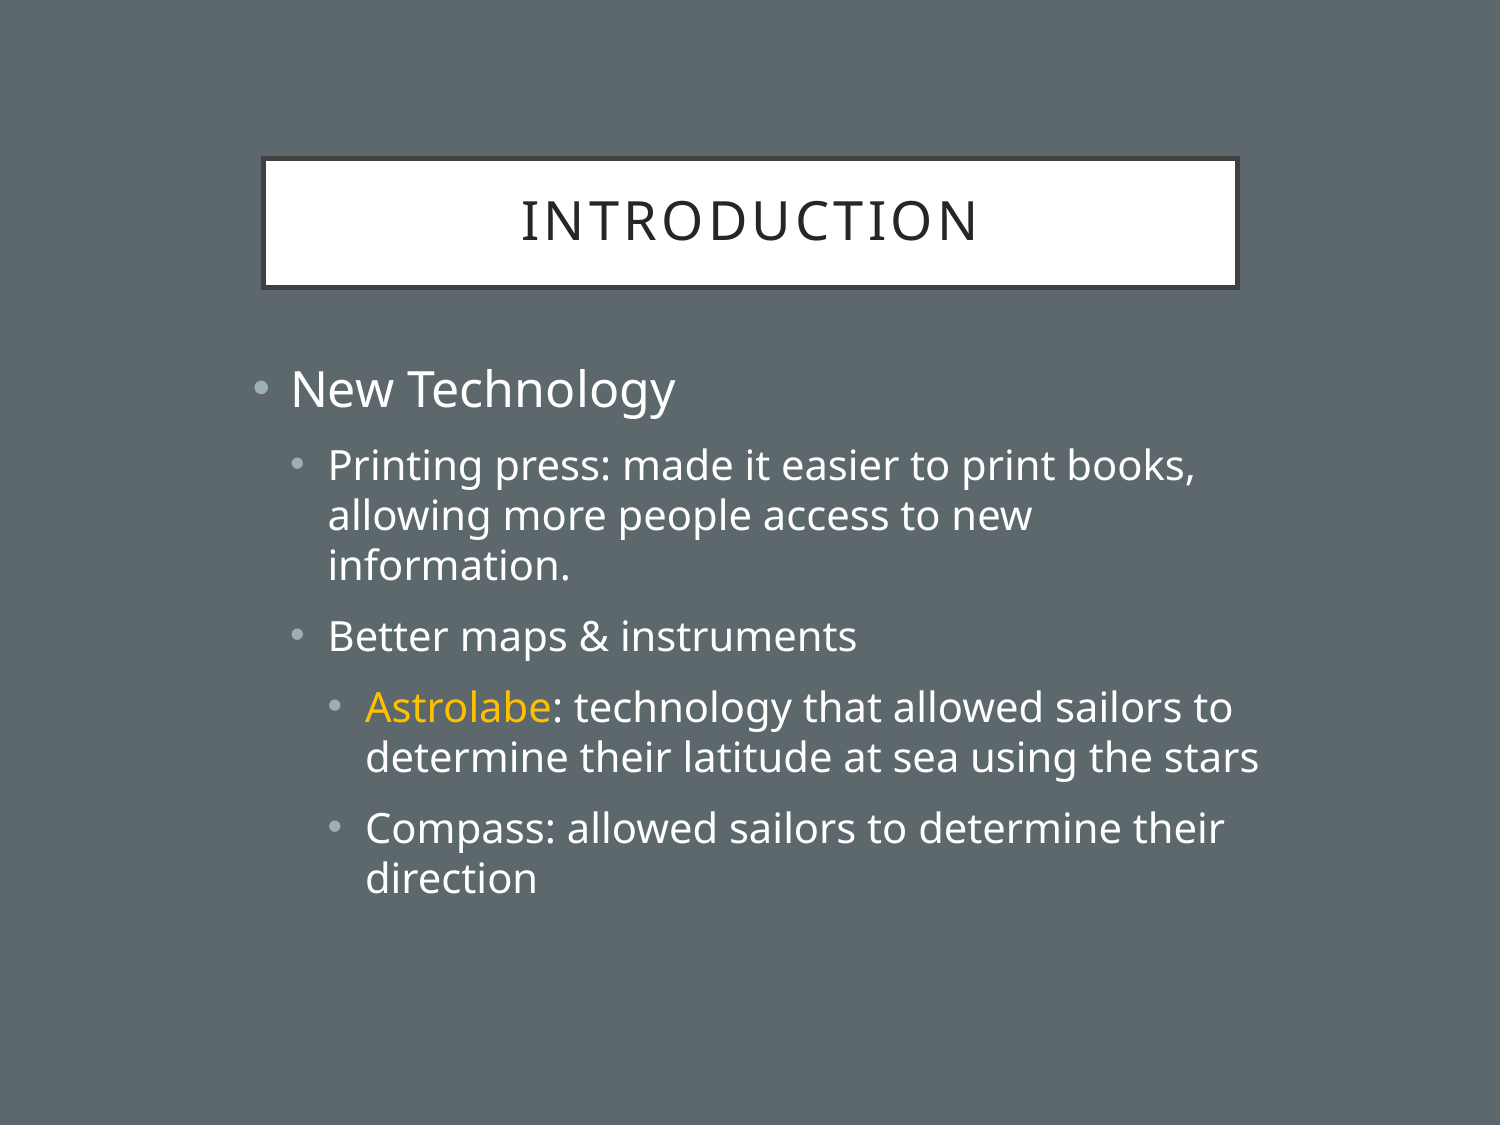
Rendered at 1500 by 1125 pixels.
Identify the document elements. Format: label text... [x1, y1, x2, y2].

title Introduction [261, 156, 1240, 290]
list New Technology Printing press: made it easier to print books, allowing more people access to new information. Better maps & instruments Astrolabe: technology that allowed sailors to determine their latitude at sea using the stars Compass: allowed sailors to determine their direction [237, 350, 1288, 1050]
